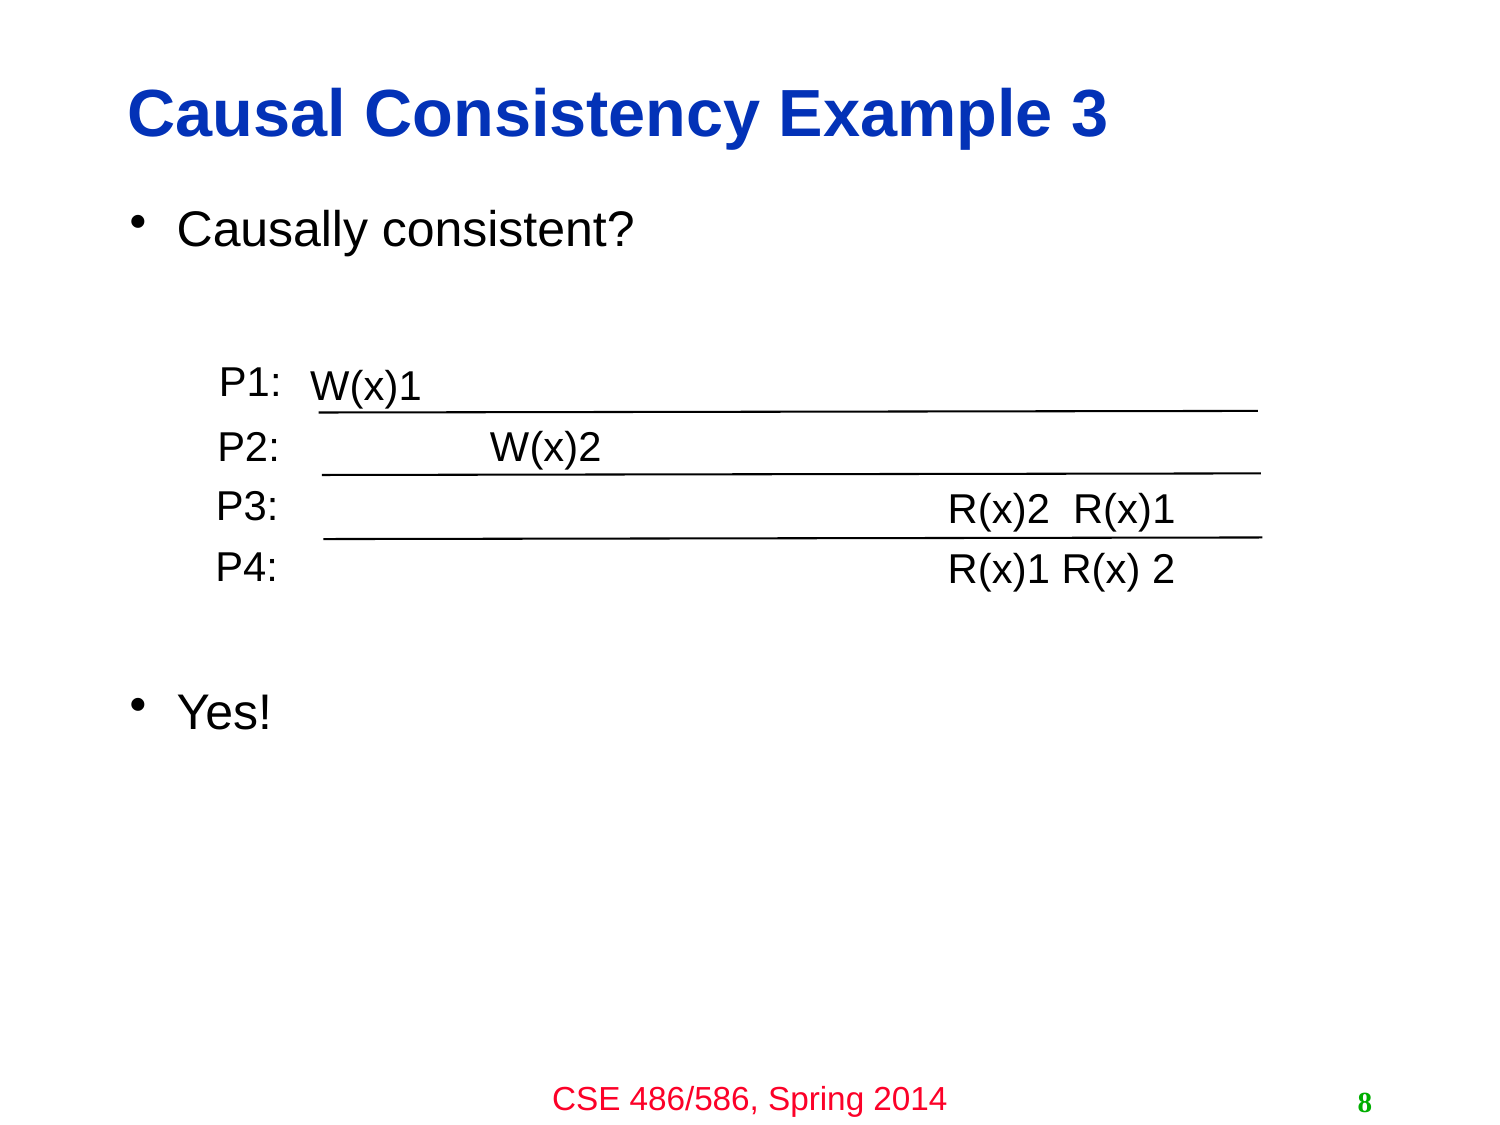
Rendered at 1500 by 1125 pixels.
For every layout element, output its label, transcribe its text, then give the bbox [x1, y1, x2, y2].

text_box R(x)1 R(x) 2 [932, 534, 1191, 600]
list Causally consistent? Yes! [114, 195, 1376, 1005]
text_box R(x)2 R(x)1 [932, 474, 1191, 534]
text_box P2: [202, 412, 295, 478]
title Causal Consistency Example 3 [112, 53, 1310, 176]
text_box W(x)1 [295, 351, 437, 417]
text_box P4: [200, 532, 293, 598]
text_box P1: [204, 346, 297, 412]
text_box W(x)2 [475, 412, 617, 478]
slide_number 8 [1074, 1076, 1388, 1125]
text_box P3: [200, 471, 294, 537]
